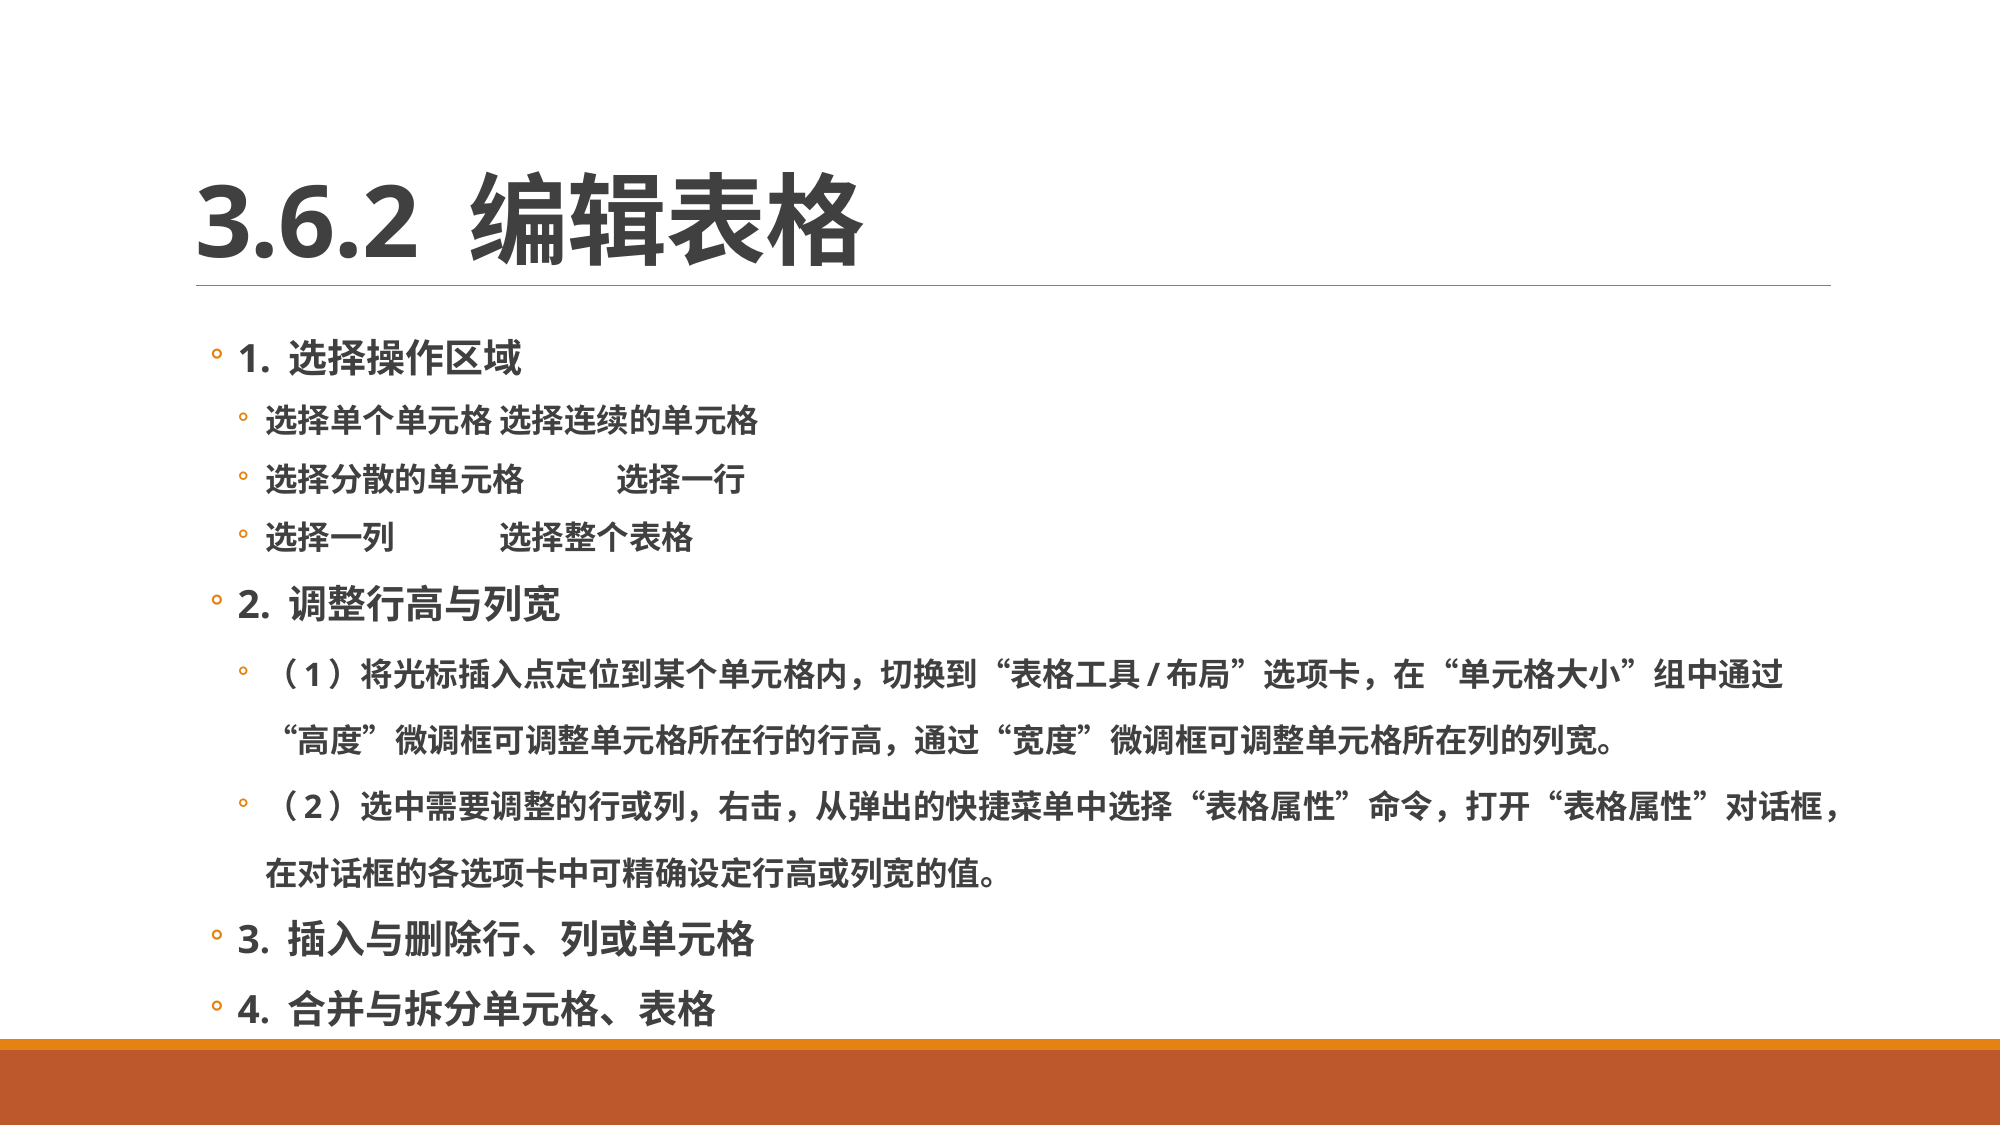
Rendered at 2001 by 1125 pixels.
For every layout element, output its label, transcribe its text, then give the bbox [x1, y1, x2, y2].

title 3.6.2 编辑表格 [180, 47, 1830, 285]
list 1. 选择操作区域 选择单个单元格 选择连续的单元格 选择分散的单元格 选择一行 选择一列 选择整个表格 2. 调整行高与列宽 （1）将光标插入点定位到某个单元格内，切换到“表格工具/布局”选项卡，在“单元格大小”组中通过“高度”微调框可调整单元格所在行的行高，通过“宽度”微调框可调整单元格所在列的列宽。 （2）选中需要调整的行或列，右击，从弹出的快捷菜单中选择“表格属性”命令，打开“表格属性”对话框，在对话框的各选项卡中可精确设定行高或列宽的值。 3. 插入与删除行、列或单元格 4. 合并与拆分单元格、表格 [180, 302, 1830, 1055]
